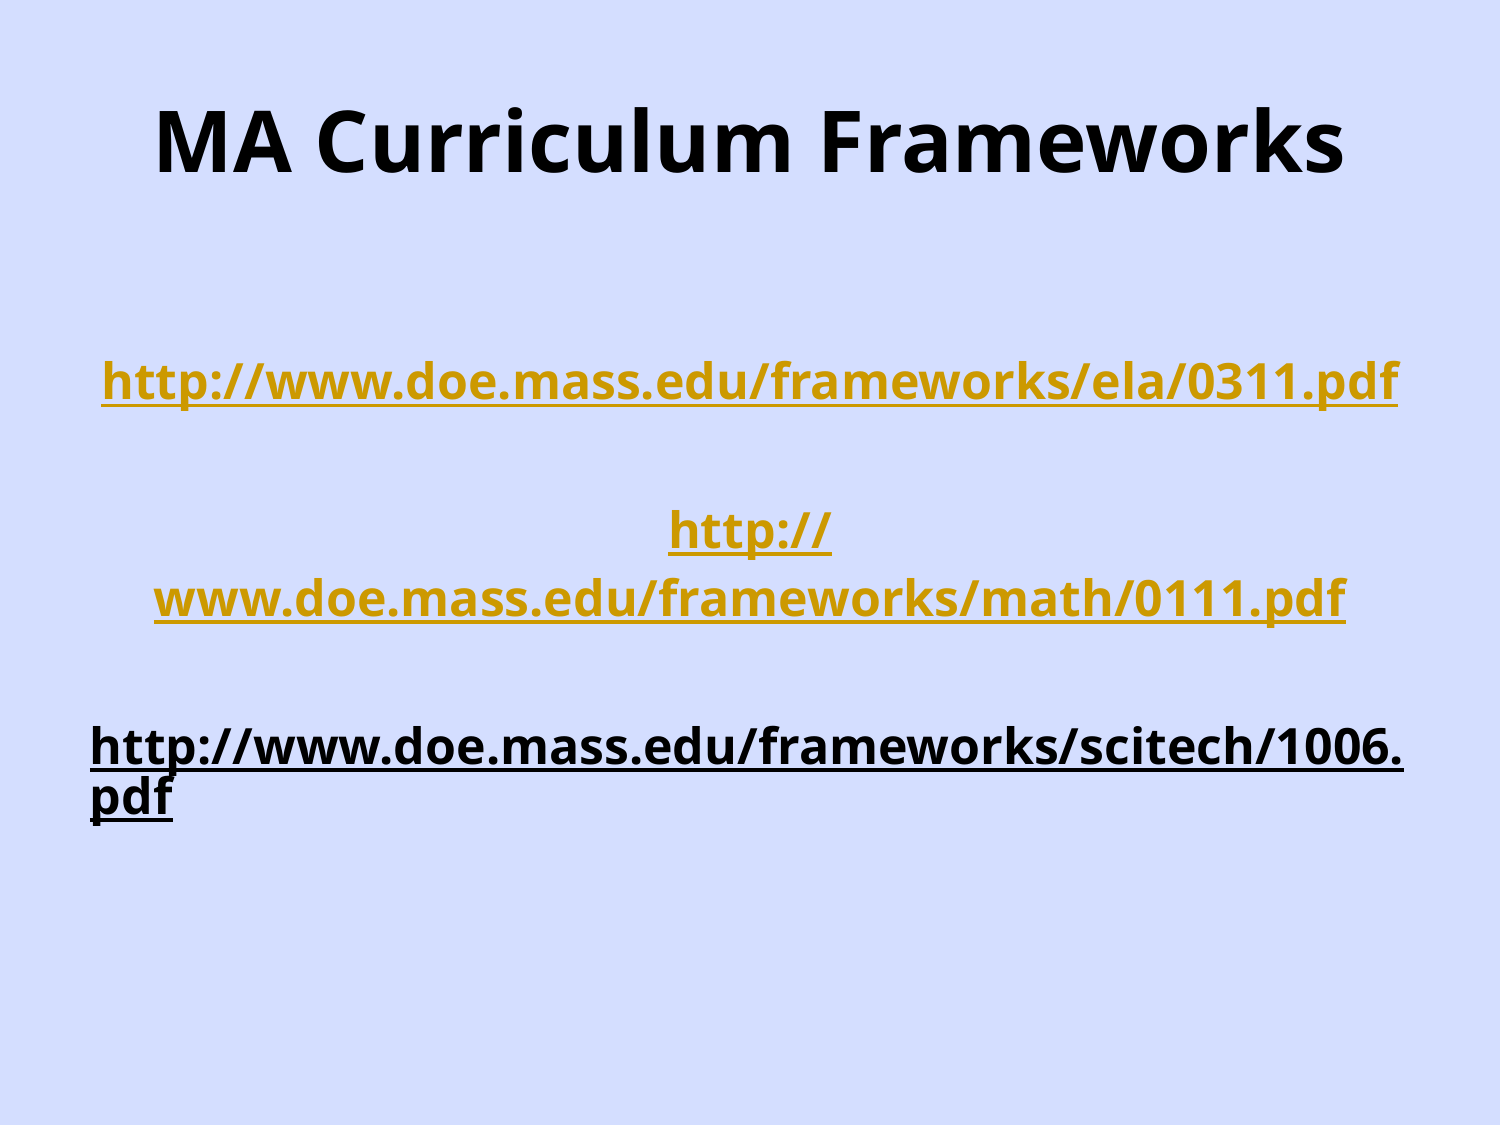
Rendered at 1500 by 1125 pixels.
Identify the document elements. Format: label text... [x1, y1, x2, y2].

list http://www.doe.mass.edu/frameworks/ela/0311.pdf http://www.doe.mass.edu/frameworks/math/0111.pdf http://www.doe.mass.edu/frameworks/scitech/1006.pdf [75, 262, 1425, 1035]
title MA Curriculum Frameworks [75, 45, 1425, 233]
